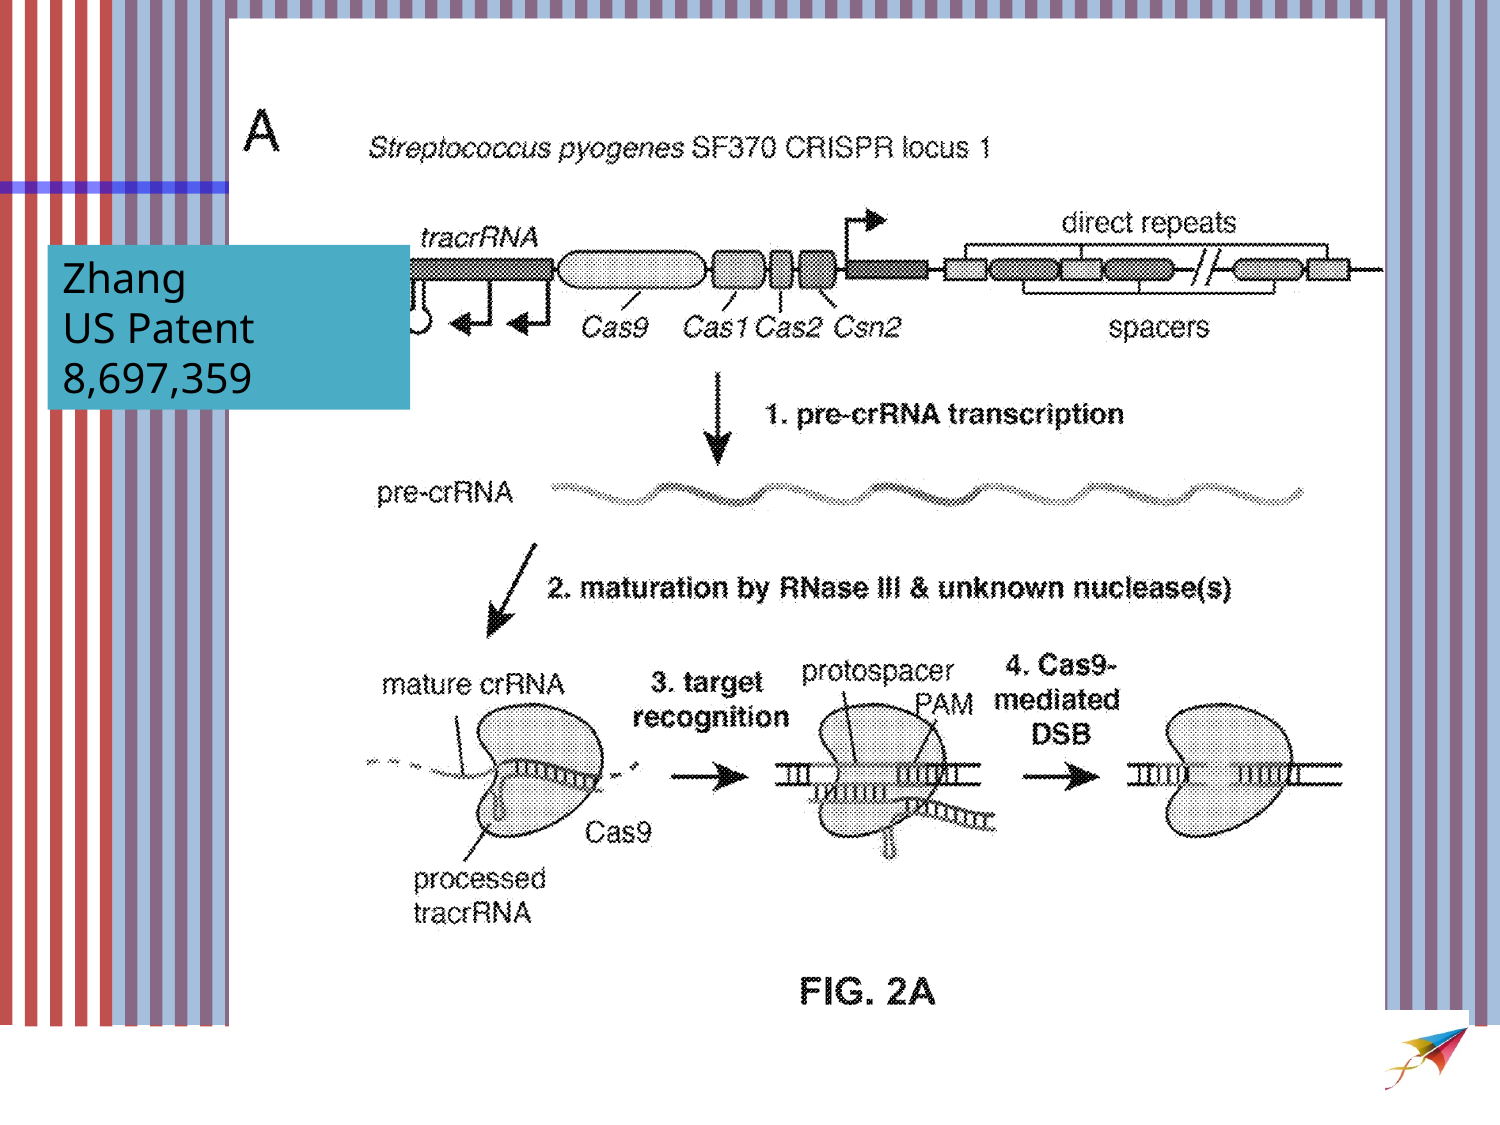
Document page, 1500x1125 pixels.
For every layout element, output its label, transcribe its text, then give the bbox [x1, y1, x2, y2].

text_box Zhang US Patent 8,697,359 [47, 244, 257, 410]
picture [262, 0, 1352, 1125]
picture [1386, 1010, 1469, 1107]
